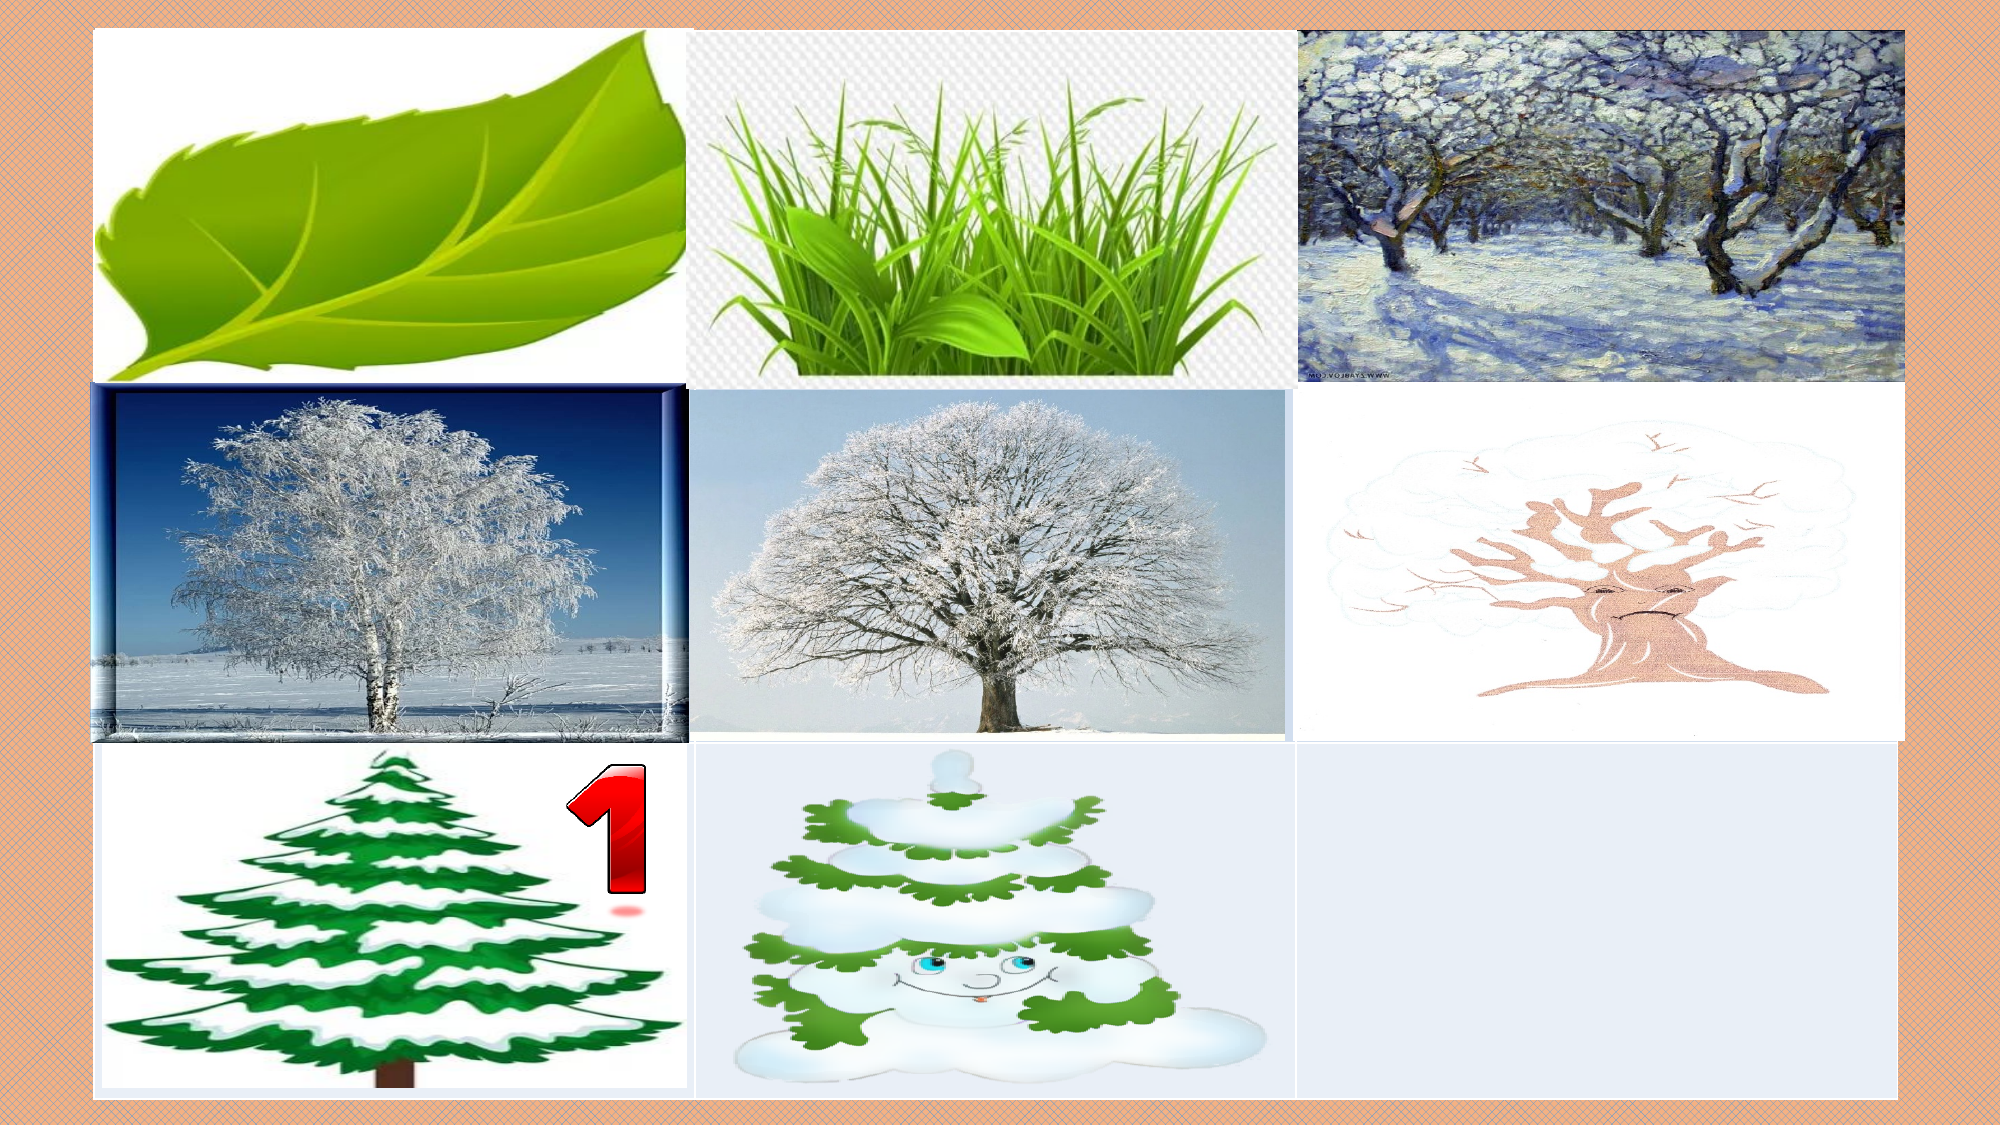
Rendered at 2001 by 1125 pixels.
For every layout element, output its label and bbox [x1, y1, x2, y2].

table_cell [1297, 744, 1897, 1098]
picture [690, 390, 1285, 741]
picture [90, 28, 1905, 743]
table_cell [95, 744, 694, 1098]
picture [102, 744, 704, 1088]
picture [717, 744, 1276, 1090]
table_cell [696, 744, 1295, 1098]
table_cell [696, 389, 1295, 742]
